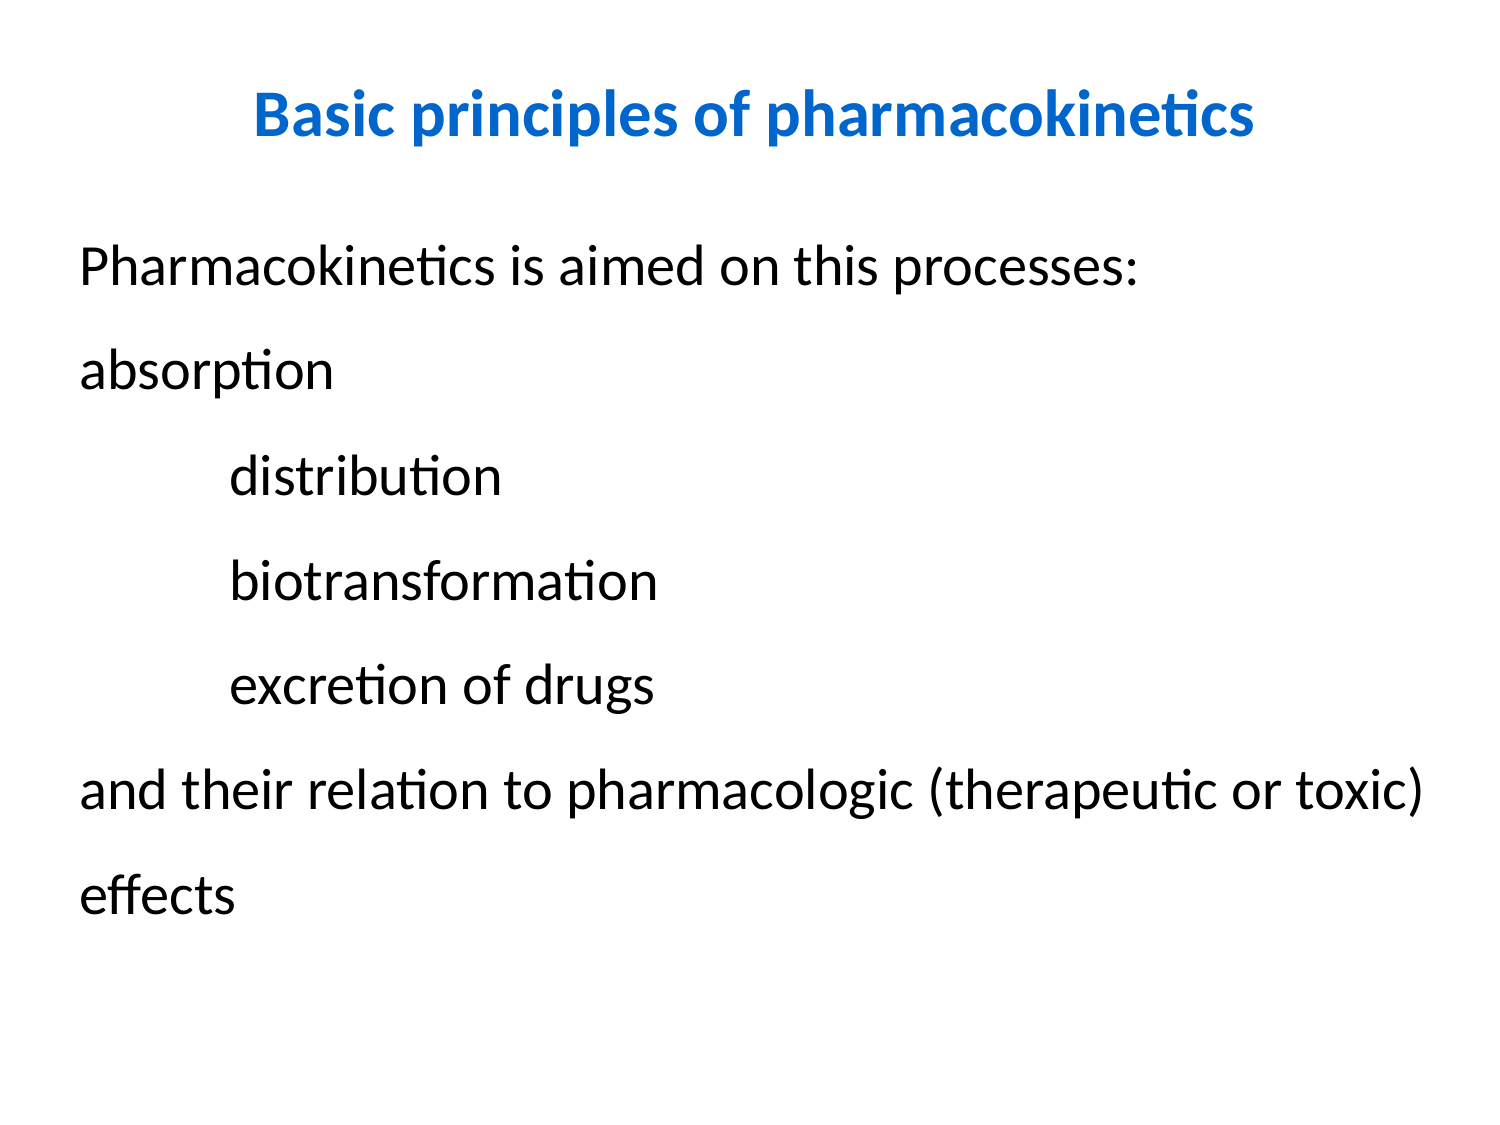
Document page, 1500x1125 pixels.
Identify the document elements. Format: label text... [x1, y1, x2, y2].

text_box Basic principles of pharmacokinetics [239, 62, 1287, 158]
text_box Pharmacokinetics is aimed on this processes: absorption distribution biotransformation excretion of drugs and their relation to pharmacologic (therapeutic or toxic) effects [64, 184, 1462, 1029]
